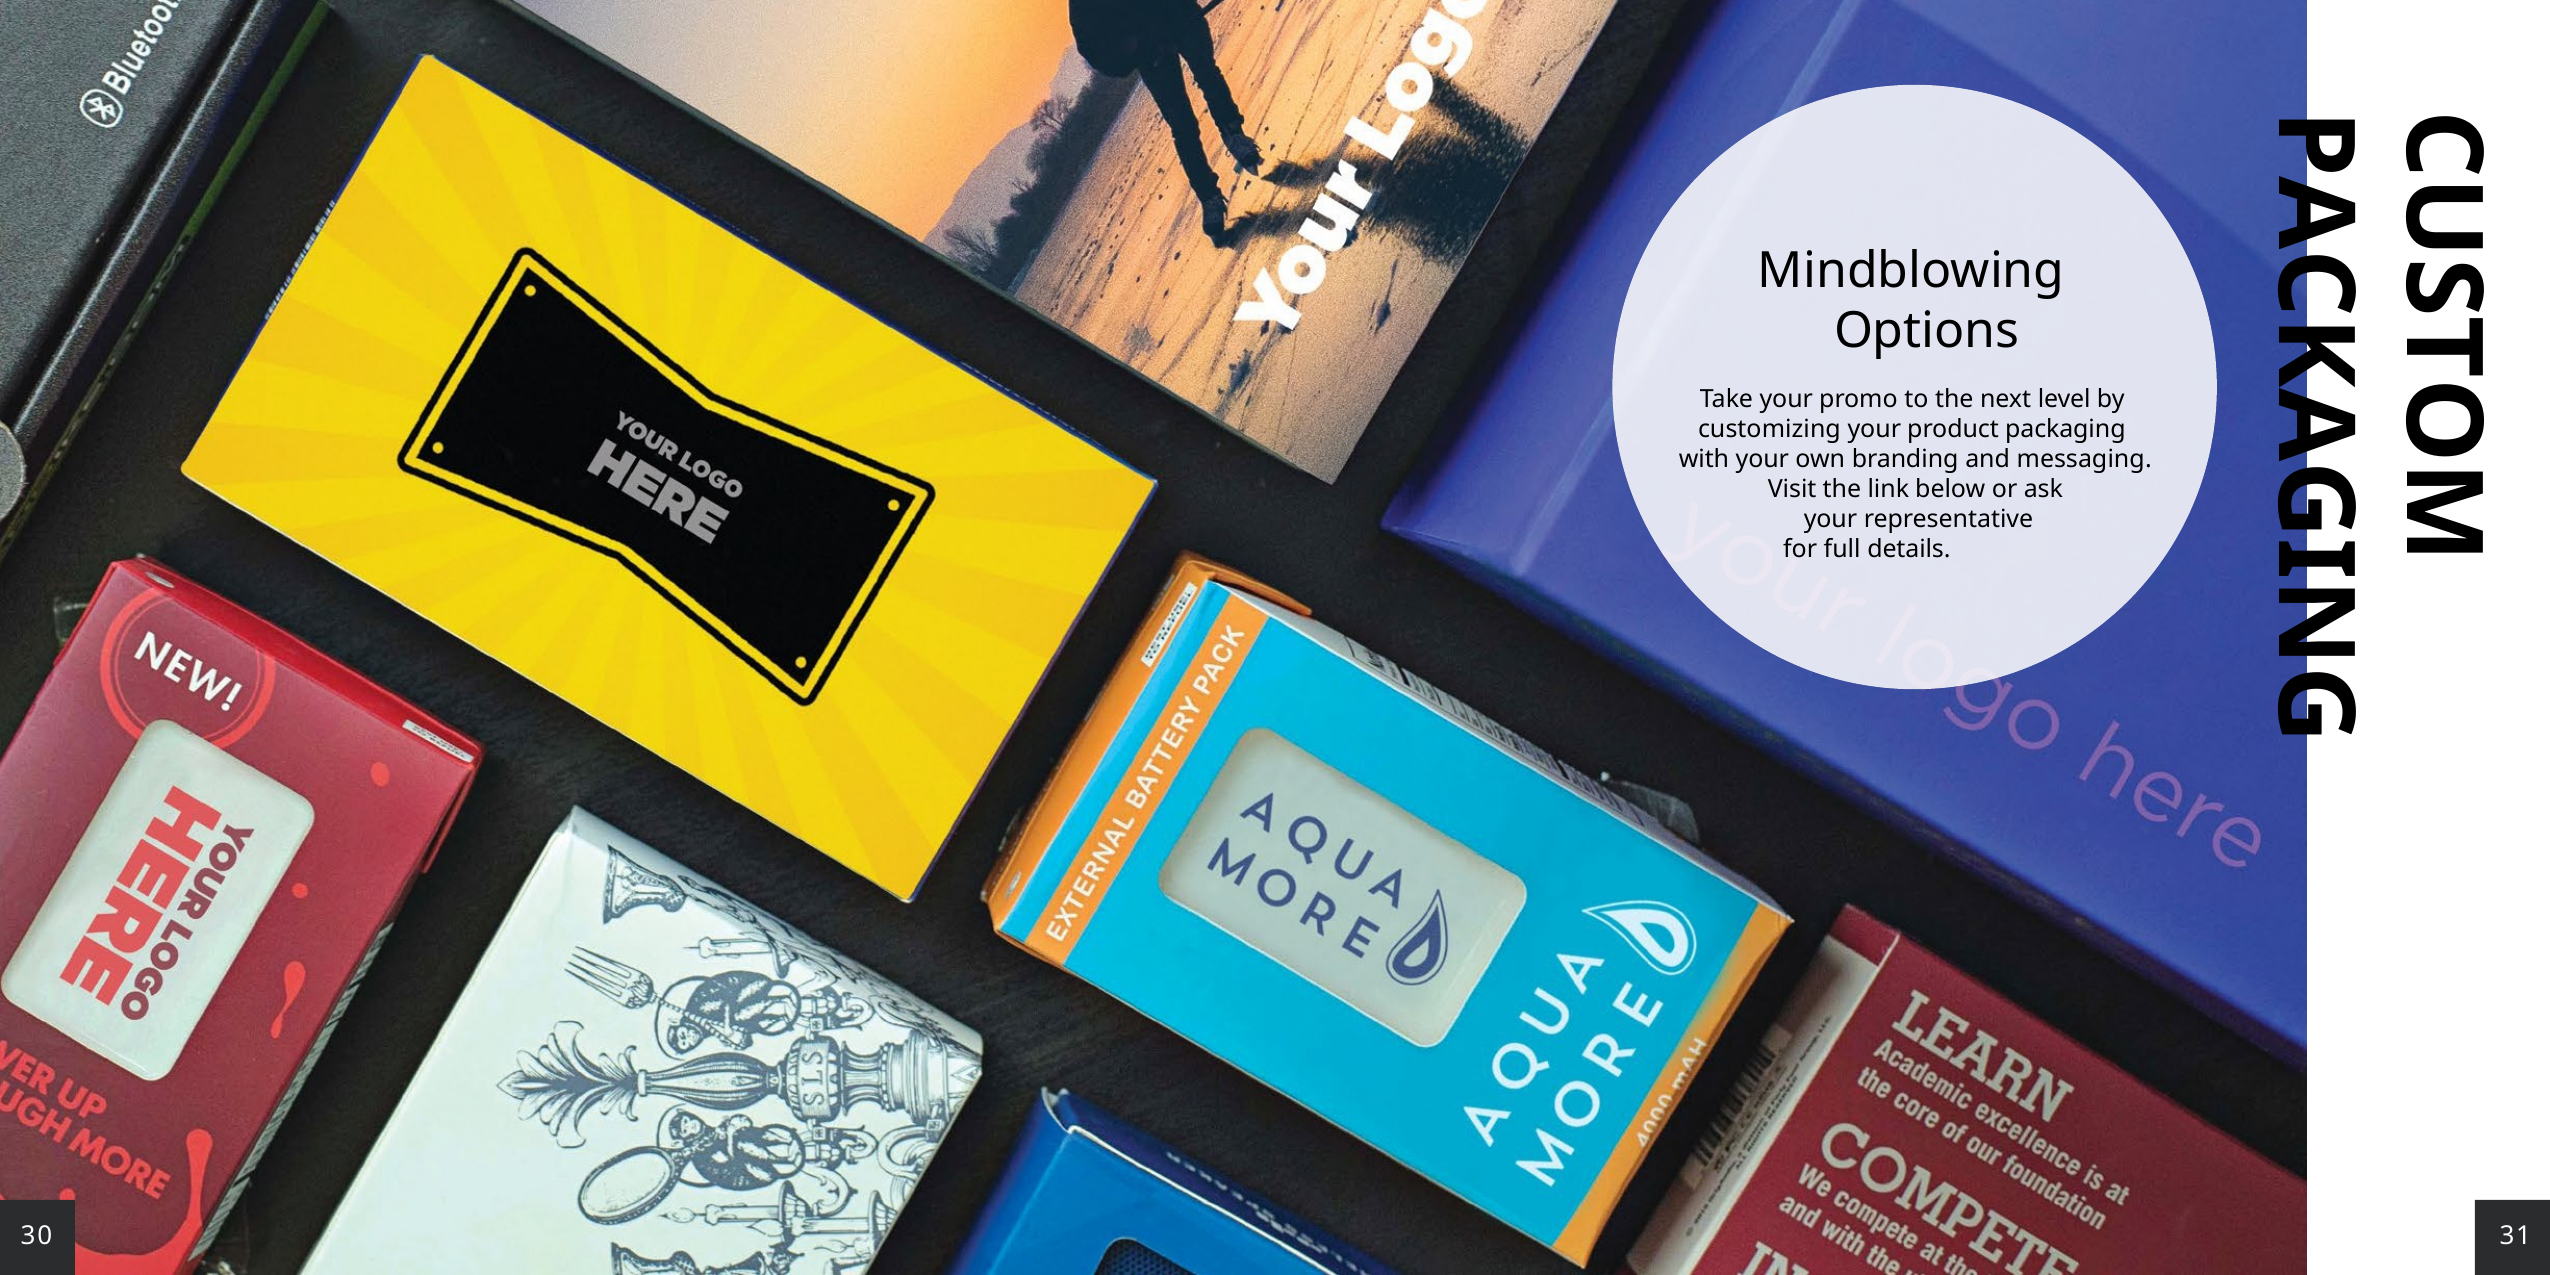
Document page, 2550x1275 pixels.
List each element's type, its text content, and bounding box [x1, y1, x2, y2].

text_box CUSTOM PACKAGING [2357, 101, 2514, 1174]
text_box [0, 0, 2307, 1275]
text_box 31 [2497, 1216, 2532, 1275]
text_box [2474, 1199, 2550, 1275]
